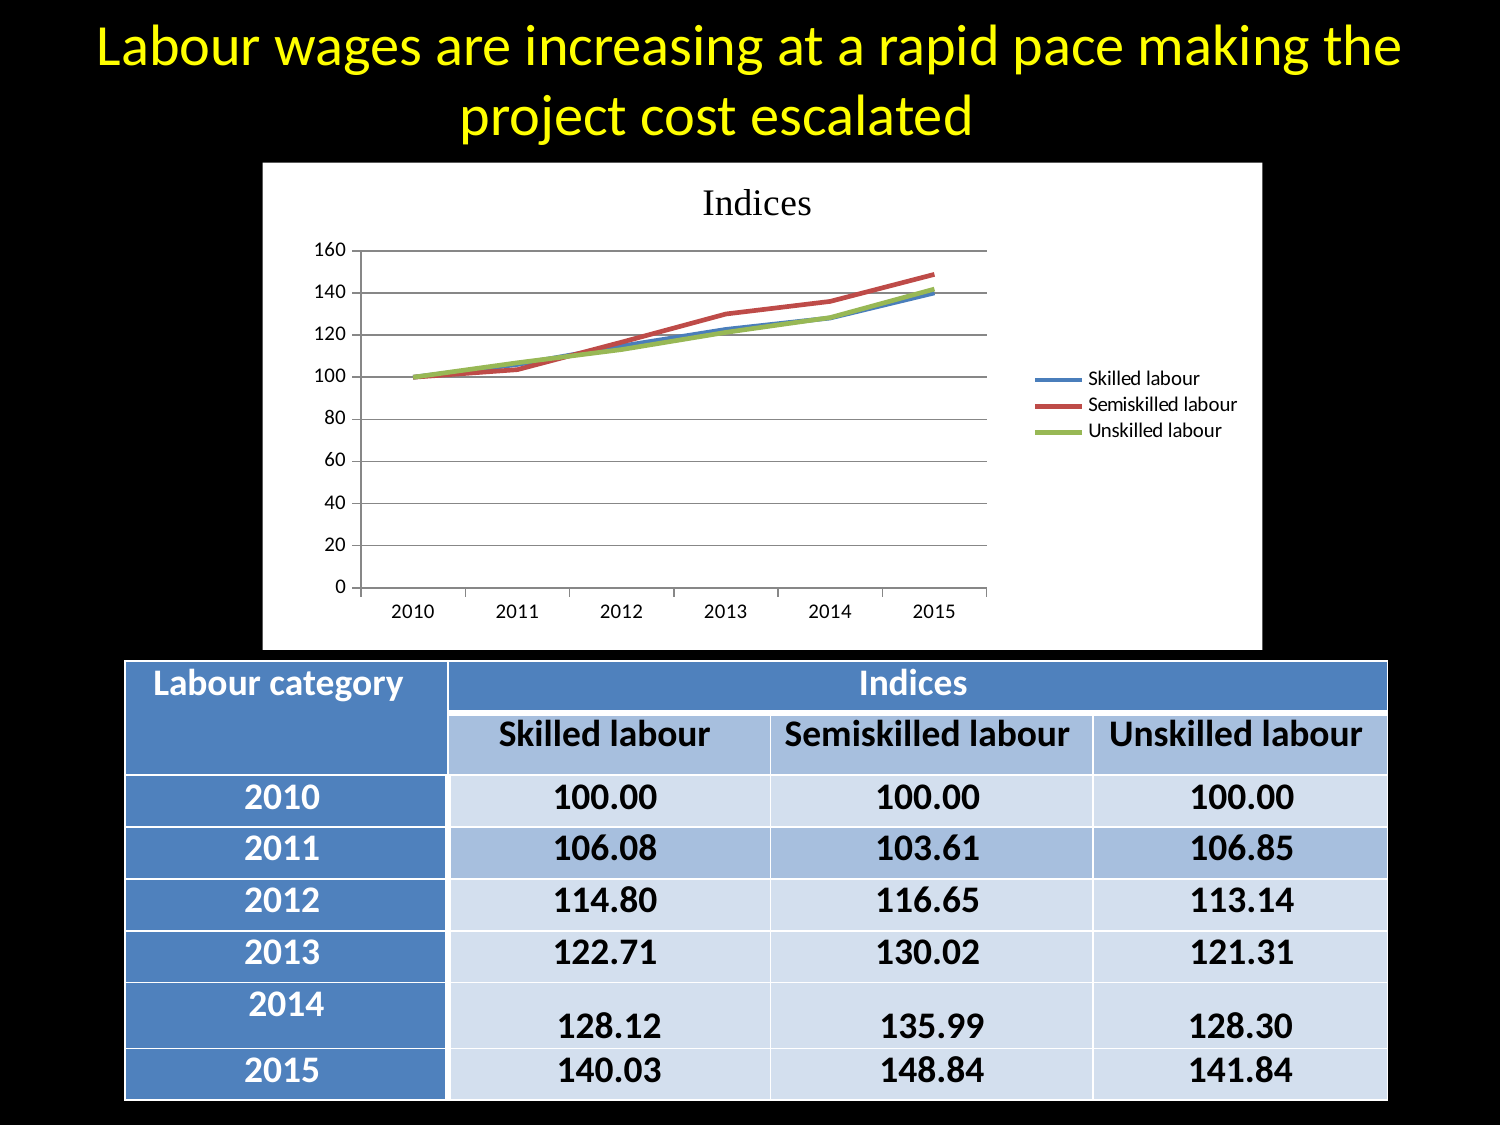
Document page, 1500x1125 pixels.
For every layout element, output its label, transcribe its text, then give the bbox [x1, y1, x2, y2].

table_cell 148.84 [771, 1049, 1092, 1099]
table_cell 128.12 [451, 983, 770, 1048]
table_cell 116.65 [771, 880, 1092, 930]
table_header Indices [449, 662, 1387, 710]
table_cell 2014 [126, 983, 445, 1048]
table_cell 121.31 [1094, 932, 1387, 982]
table_cell 128.30 [1094, 983, 1387, 1048]
table_cell 135.99 [771, 983, 1092, 1048]
table_cell 113.14 [1094, 880, 1387, 930]
table_header Labour category [126, 662, 447, 774]
table_cell 100.00 [1094, 776, 1387, 826]
table_cell 103.61 [771, 828, 1092, 878]
table_cell 2013 [126, 932, 445, 982]
text_box Labour wages are increasing at a rapid pace making the project cost escalated [0, 0, 1500, 155]
chart [262, 162, 1263, 651]
table_cell 106.85 [1094, 828, 1387, 878]
table_cell Unskilled labour [1094, 716, 1387, 774]
table_cell 2012 [126, 880, 445, 930]
table_cell Skilled labour [449, 716, 770, 774]
table_cell 140.03 [451, 1049, 770, 1099]
table_cell 100.00 [771, 776, 1092, 826]
table_cell 100.00 [451, 776, 770, 826]
table_cell 2015 [126, 1049, 445, 1099]
table_cell 114.80 [451, 880, 770, 930]
table_cell 130.02 [771, 932, 1092, 982]
table_cell Semiskilled labour [771, 716, 1092, 774]
table_cell 2011 [126, 828, 445, 878]
table_cell 106.08 [451, 828, 770, 878]
table_cell 141.84 [1094, 1049, 1387, 1099]
table_cell 2010 [126, 776, 445, 826]
table_cell 122.71 [451, 932, 770, 982]
